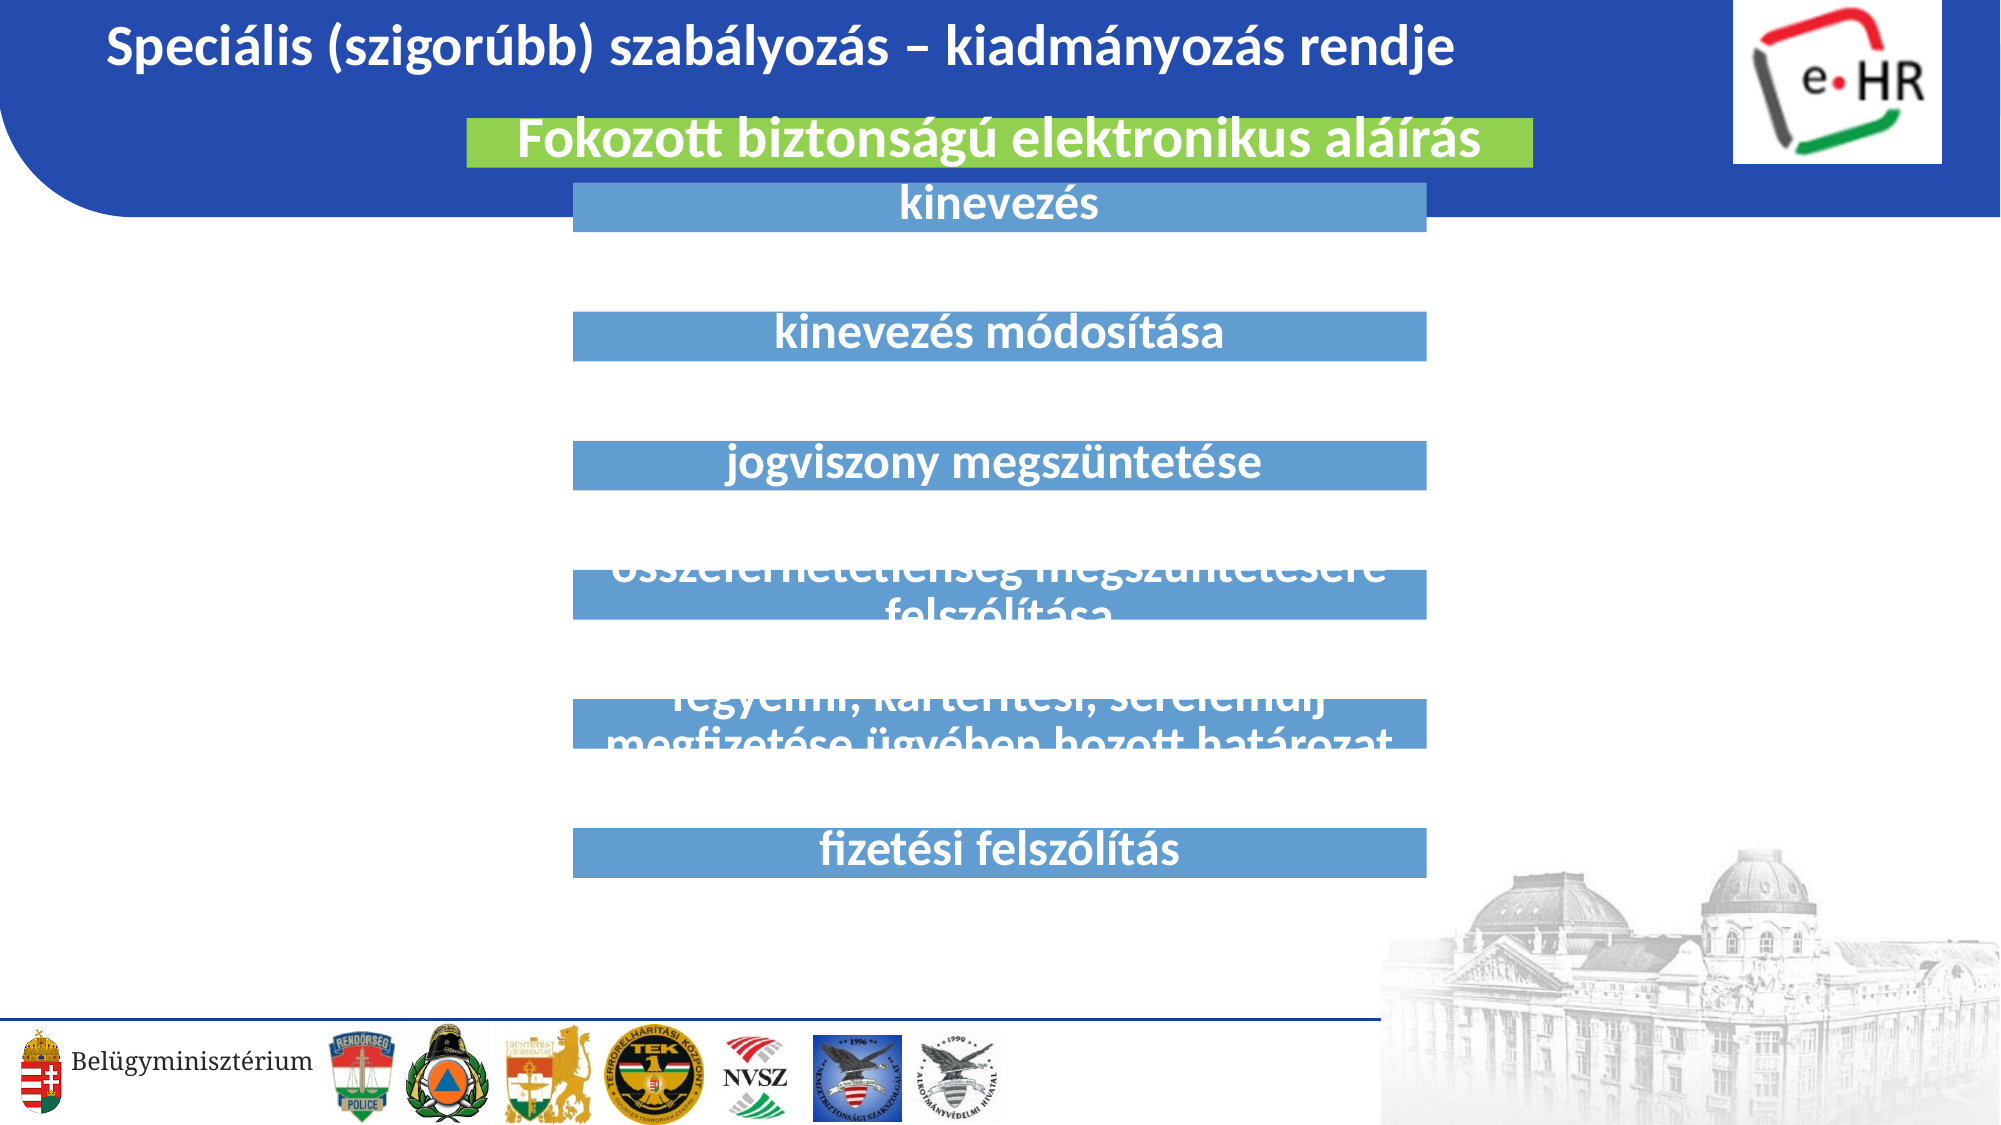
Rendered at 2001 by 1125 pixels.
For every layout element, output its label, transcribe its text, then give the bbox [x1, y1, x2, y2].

picture [402, 1022, 491, 1125]
picture [1733, 0, 1942, 165]
picture [714, 1033, 798, 1125]
picture [604, 1024, 704, 1125]
text_box Speciális (szigorúbb) szabályozás – kiadmányozás rendje [91, 0, 1733, 85]
picture [912, 1029, 1002, 1125]
picture [504, 1024, 592, 1125]
picture [16, 1029, 65, 1114]
picture [328, 1031, 395, 1123]
picture [813, 1035, 902, 1122]
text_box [333, 117, 1667, 1007]
picture [1380, 842, 2000, 1125]
